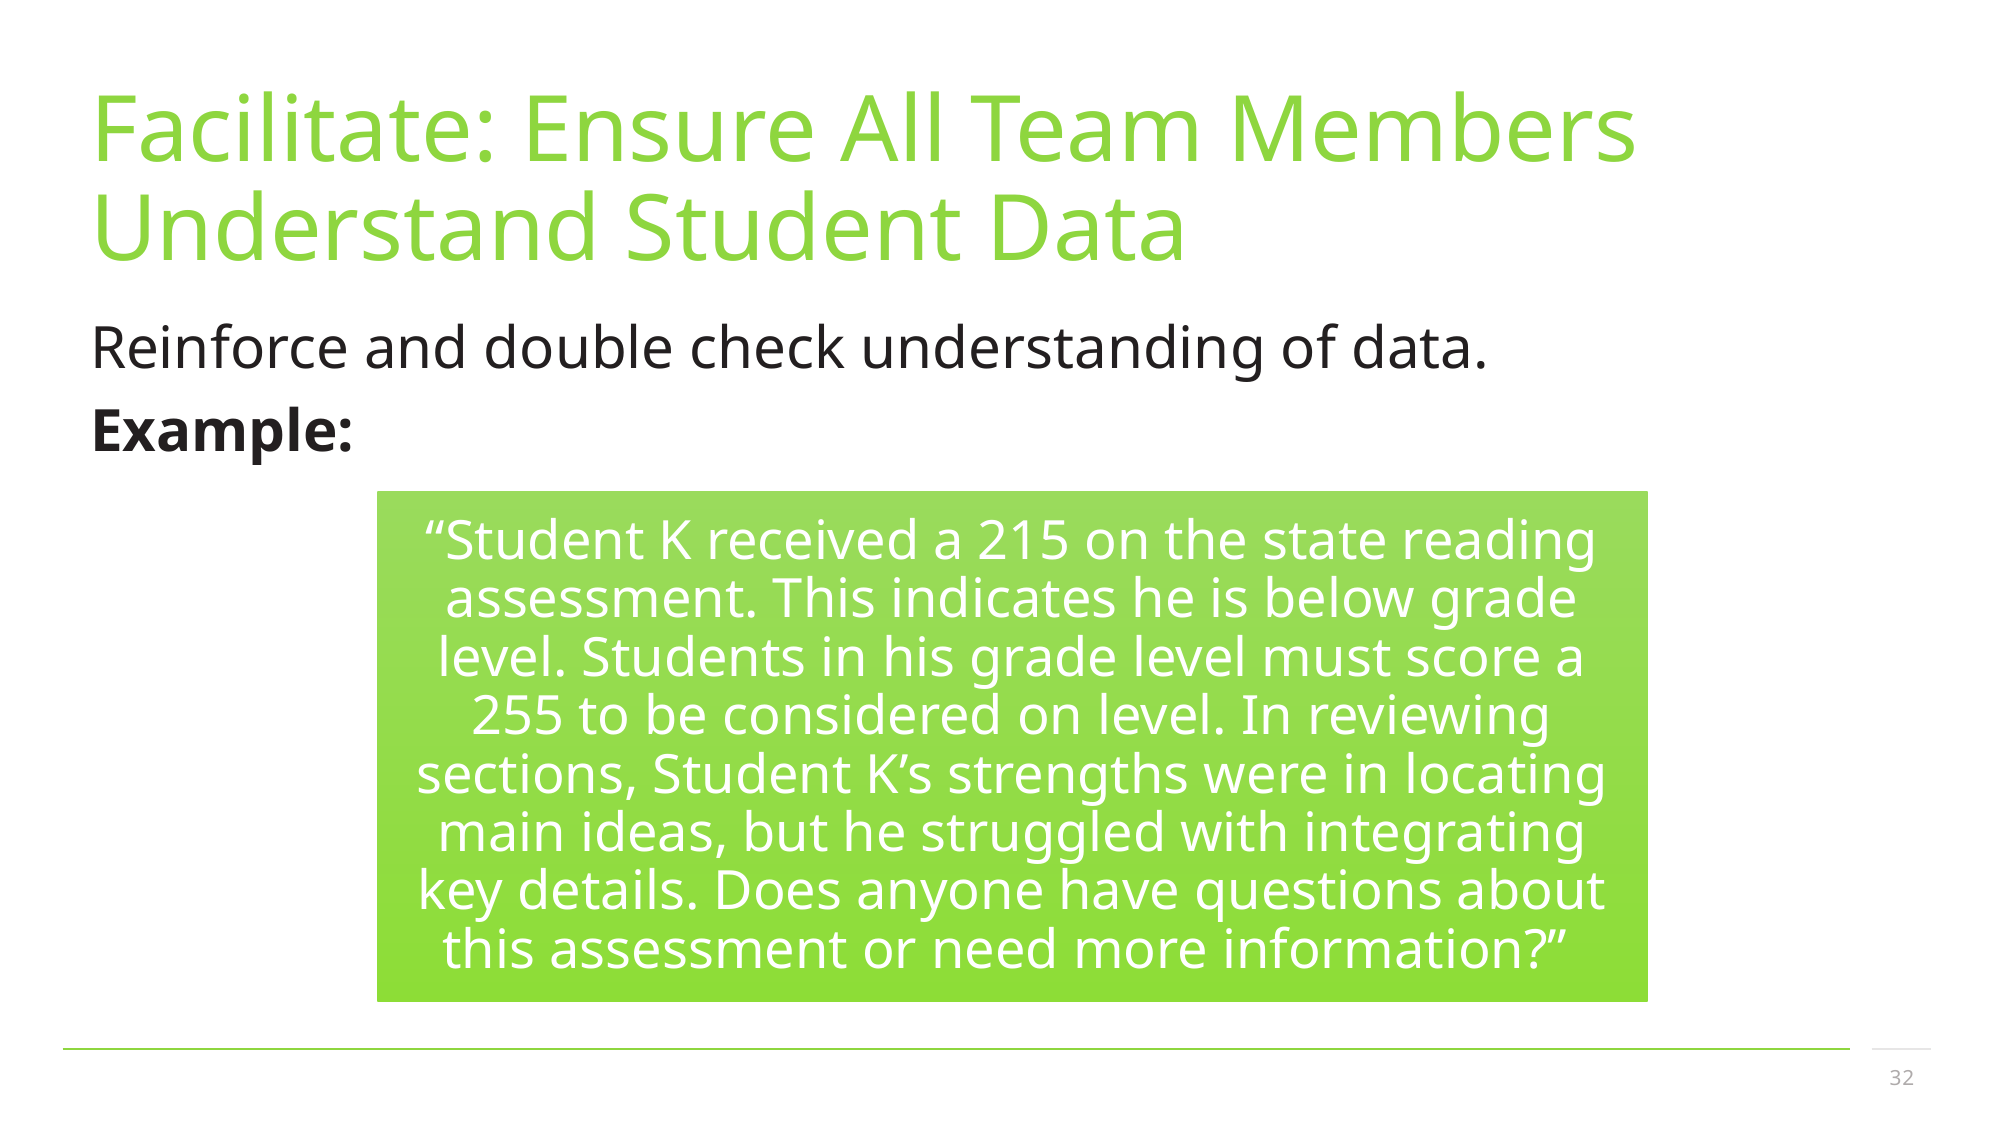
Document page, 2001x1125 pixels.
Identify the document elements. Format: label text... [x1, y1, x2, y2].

title Facilitate: Ensure All Team Members Understand Student Data [75, 75, 1950, 278]
list Reinforce and double check understanding of data. Example: [75, 302, 1935, 506]
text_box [334, 481, 1691, 1012]
slide_number 32 [1866, 1048, 1930, 1109]
